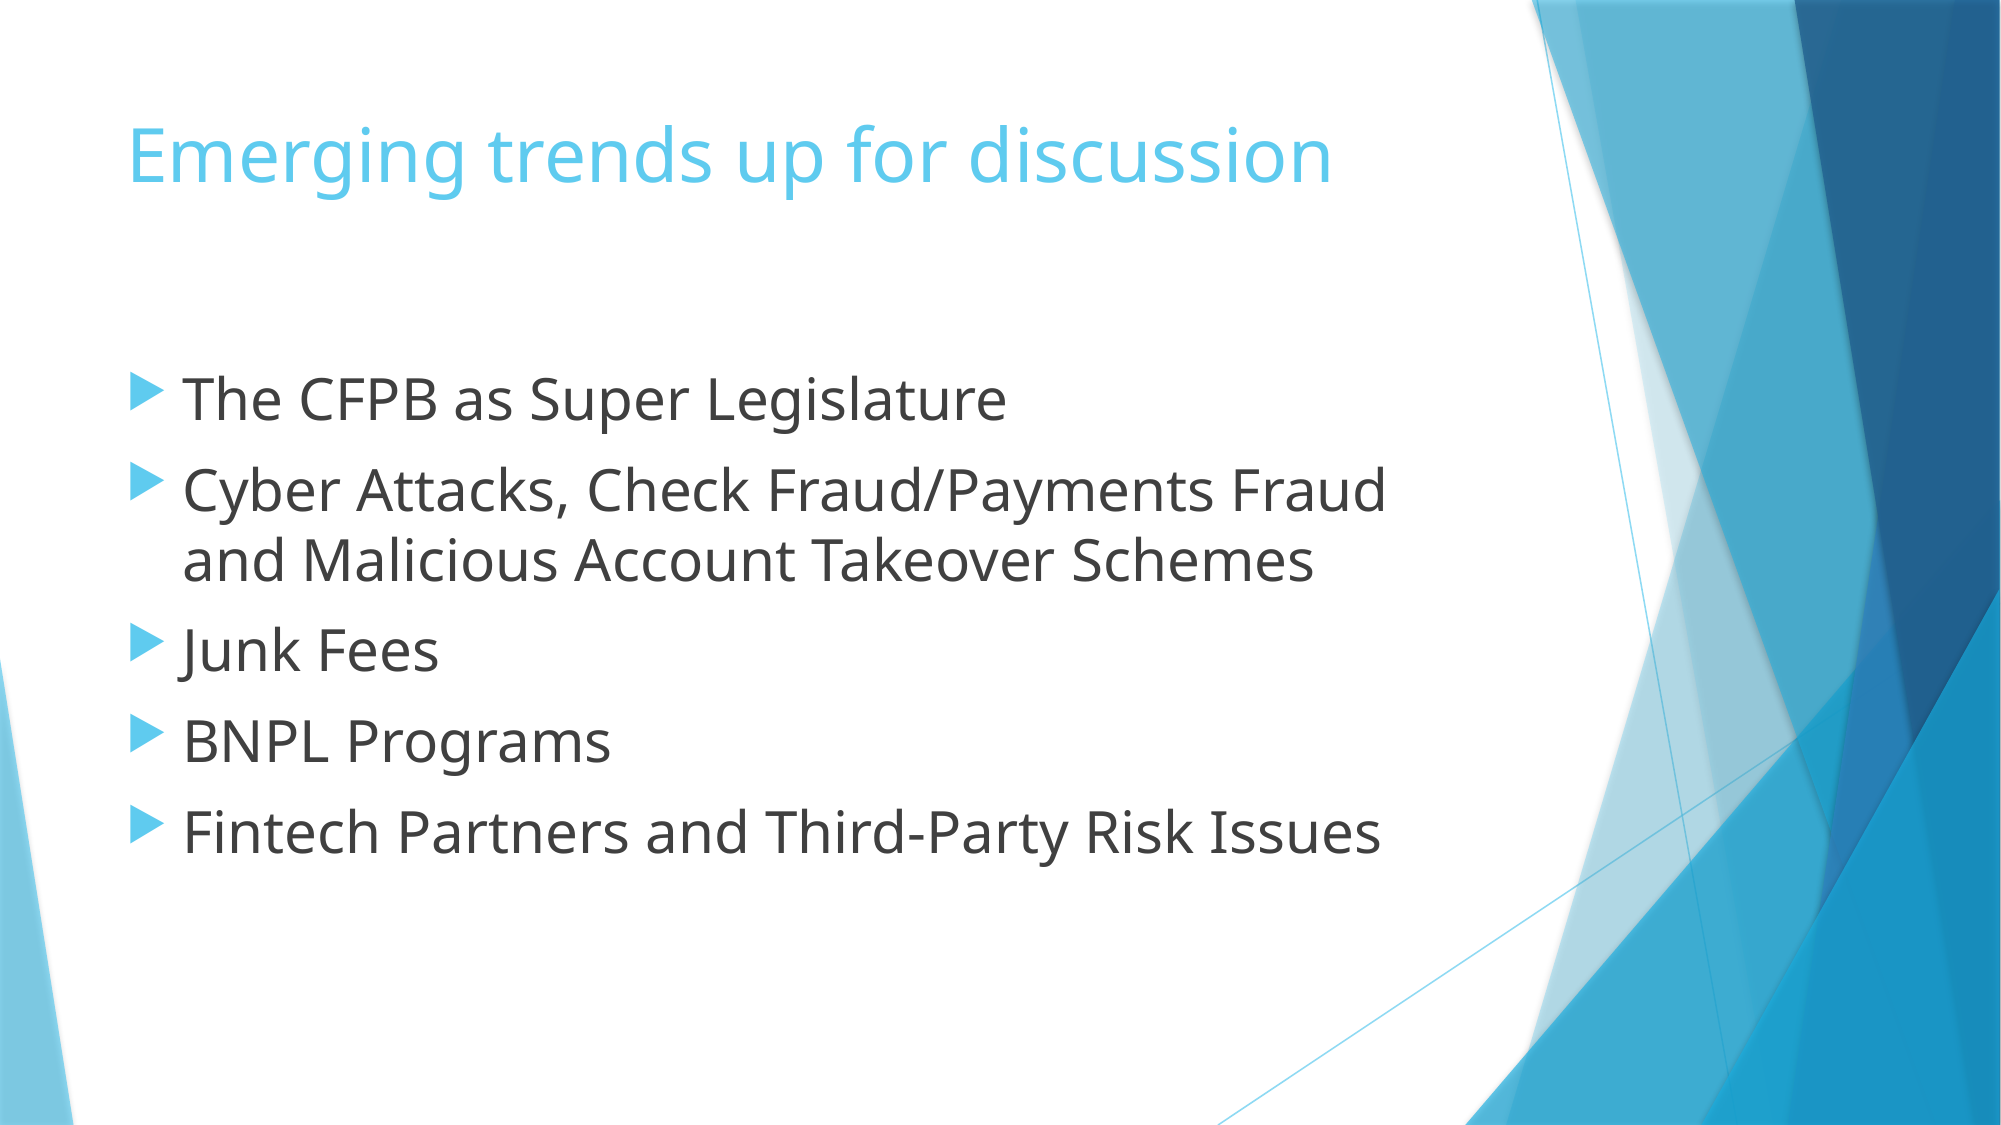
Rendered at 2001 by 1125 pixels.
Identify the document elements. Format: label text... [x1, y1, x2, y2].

list The CFPB as Super Legislature Cyber Attacks, Check Fraud/Payments Fraud and Malicious Account Takeover Schemes Junk Fees BNPL Programs Fintech Partners and Third-Party Risk Issues [111, 354, 1522, 992]
title Emerging trends up for discussion [111, 99, 1522, 317]
